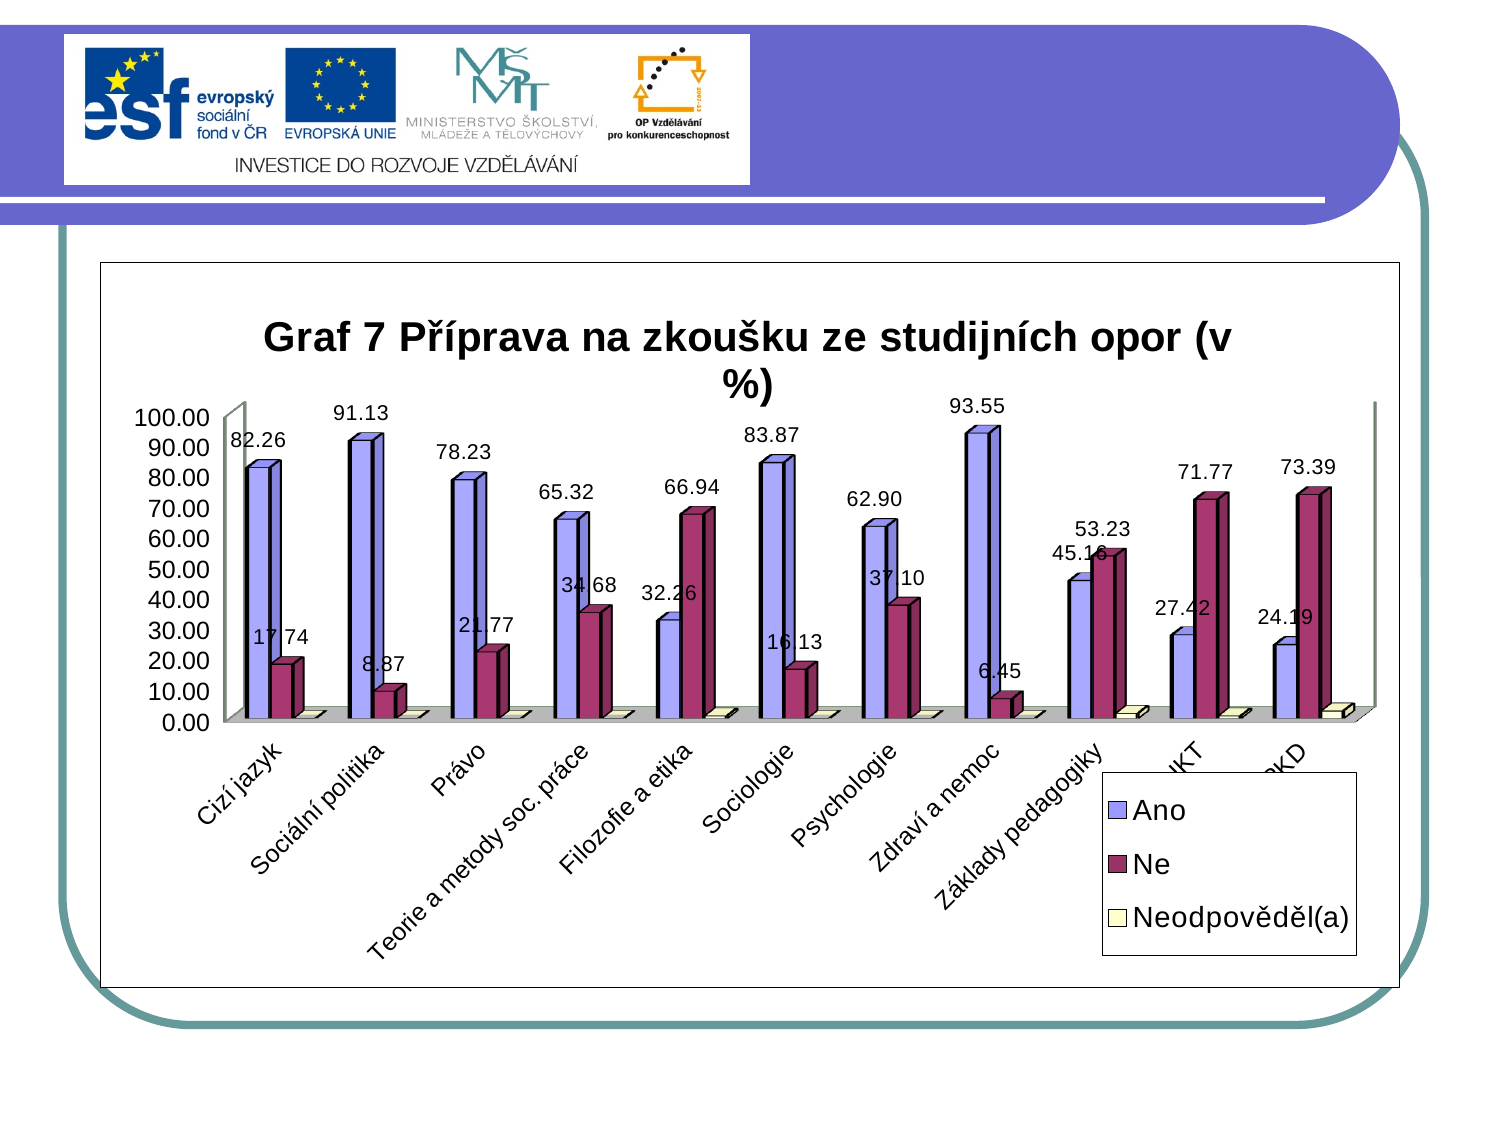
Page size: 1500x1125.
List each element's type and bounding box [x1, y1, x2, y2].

chart [99, 262, 1401, 988]
picture [64, 34, 751, 185]
